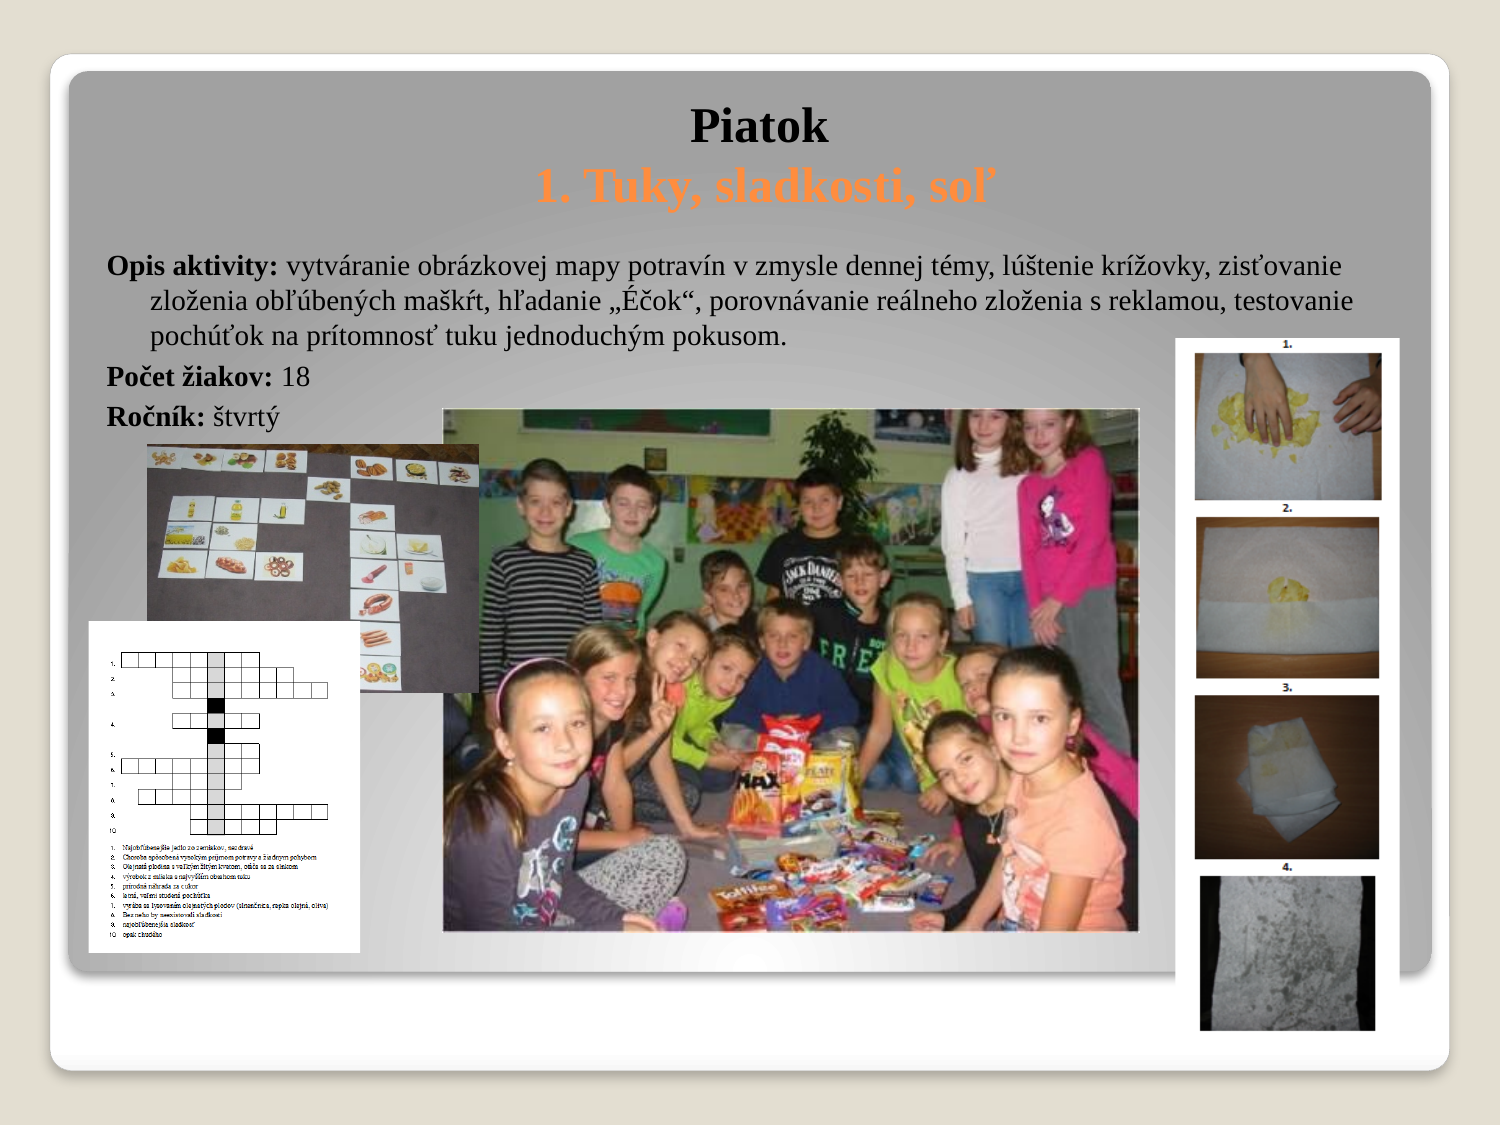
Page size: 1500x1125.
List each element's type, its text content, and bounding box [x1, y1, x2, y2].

picture [88, 408, 1140, 953]
list Opis aktivity: vytváranie obrázkovej mapy potravín v zmysle dennej témy, lúštenie krížovky, zisťovanie zloženia obľúbených maškŕt, hľadanie „Éčok“, porovnávanie reálneho zloženia s reklamou, testovanie pochúťok na prítomnosť tuku jednoduchým pokusom. Počet žiakov: 18 Ročník: štvrtý [76, 231, 1420, 410]
title Piatok 1. Tuky, sladkosti, soľ [88, 137, 1431, 220]
picture [1174, 337, 1400, 1042]
